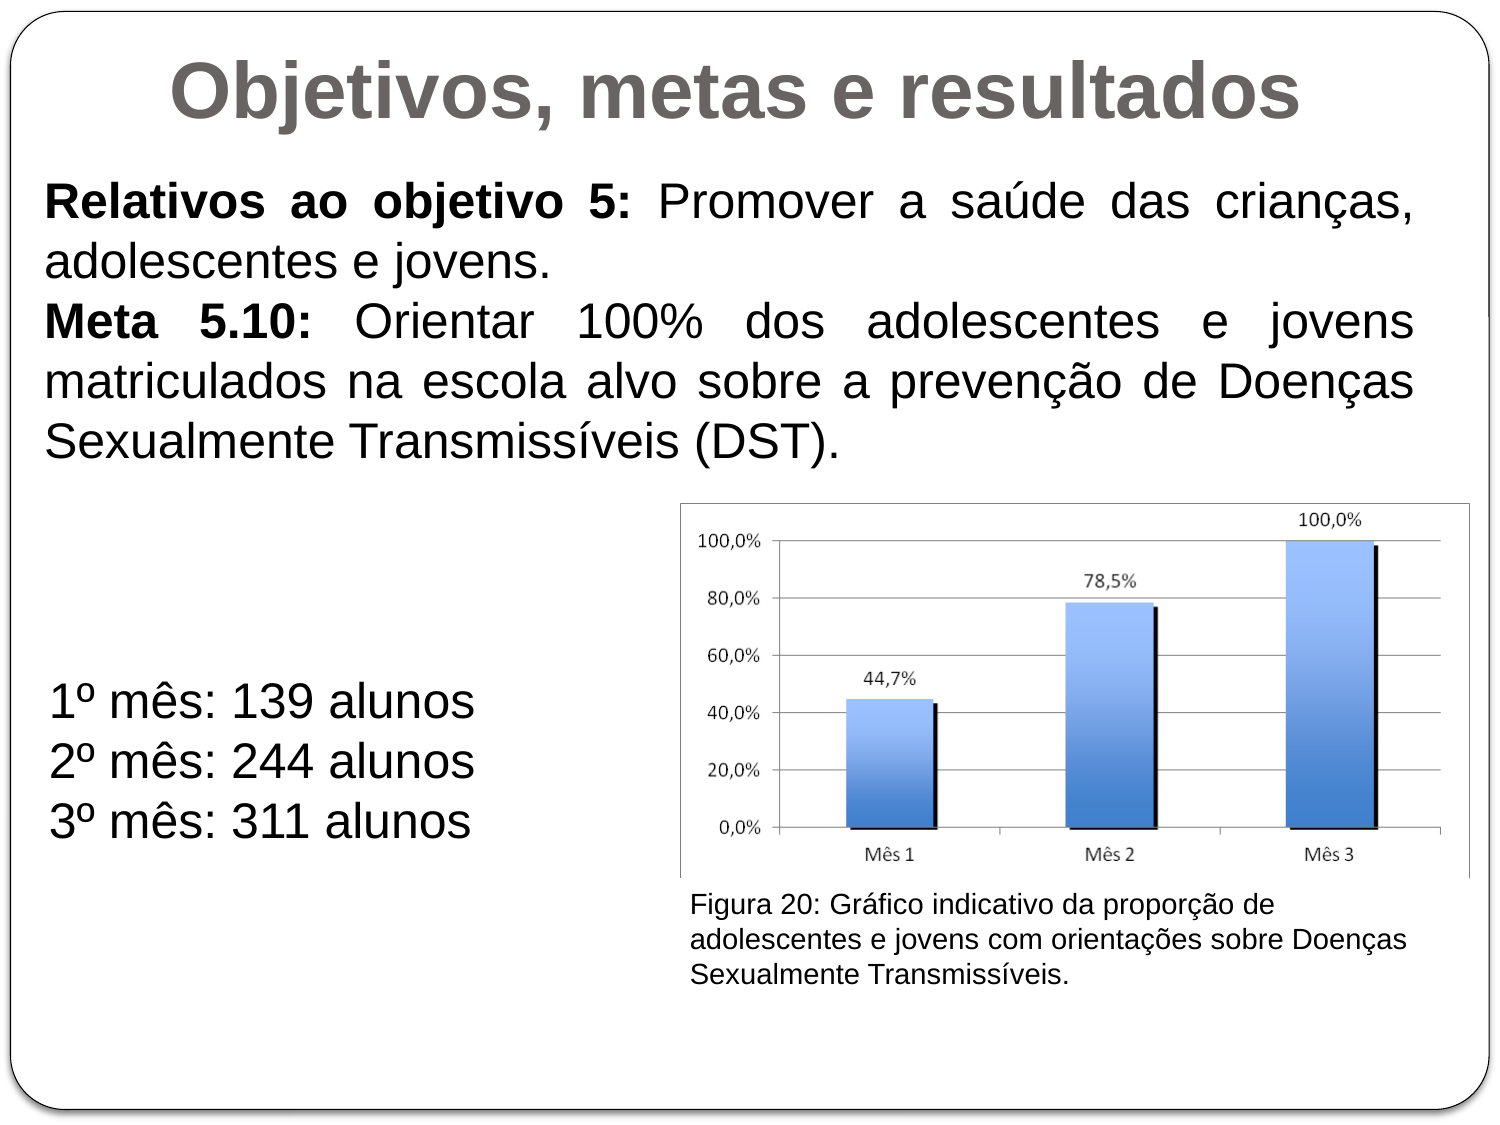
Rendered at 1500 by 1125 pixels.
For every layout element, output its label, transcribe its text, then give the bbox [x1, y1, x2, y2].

title Objetivos, metas e resultados [154, 30, 1430, 150]
text_box Relativos ao objetivo 5: Promover a saúde das crianças, adolescentes e jovens. Meta 5.10: Orientar 100% dos adolescentes e jovens matriculados na escola alvo sobre a prevenção de Doenças Sexualmente Transmissíveis (DST). [29, 160, 1430, 476]
picture [678, 503, 1470, 878]
text_box Figura 20: Gráfico indicativo da proporção de adolescentes e jovens com orientações sobre Doenças Sexualmente Transmissíveis. [675, 883, 1470, 998]
text_box 1º mês: 139 alunos 2º mês: 244 alunos 3º mês: 311 alunos [34, 660, 519, 916]
